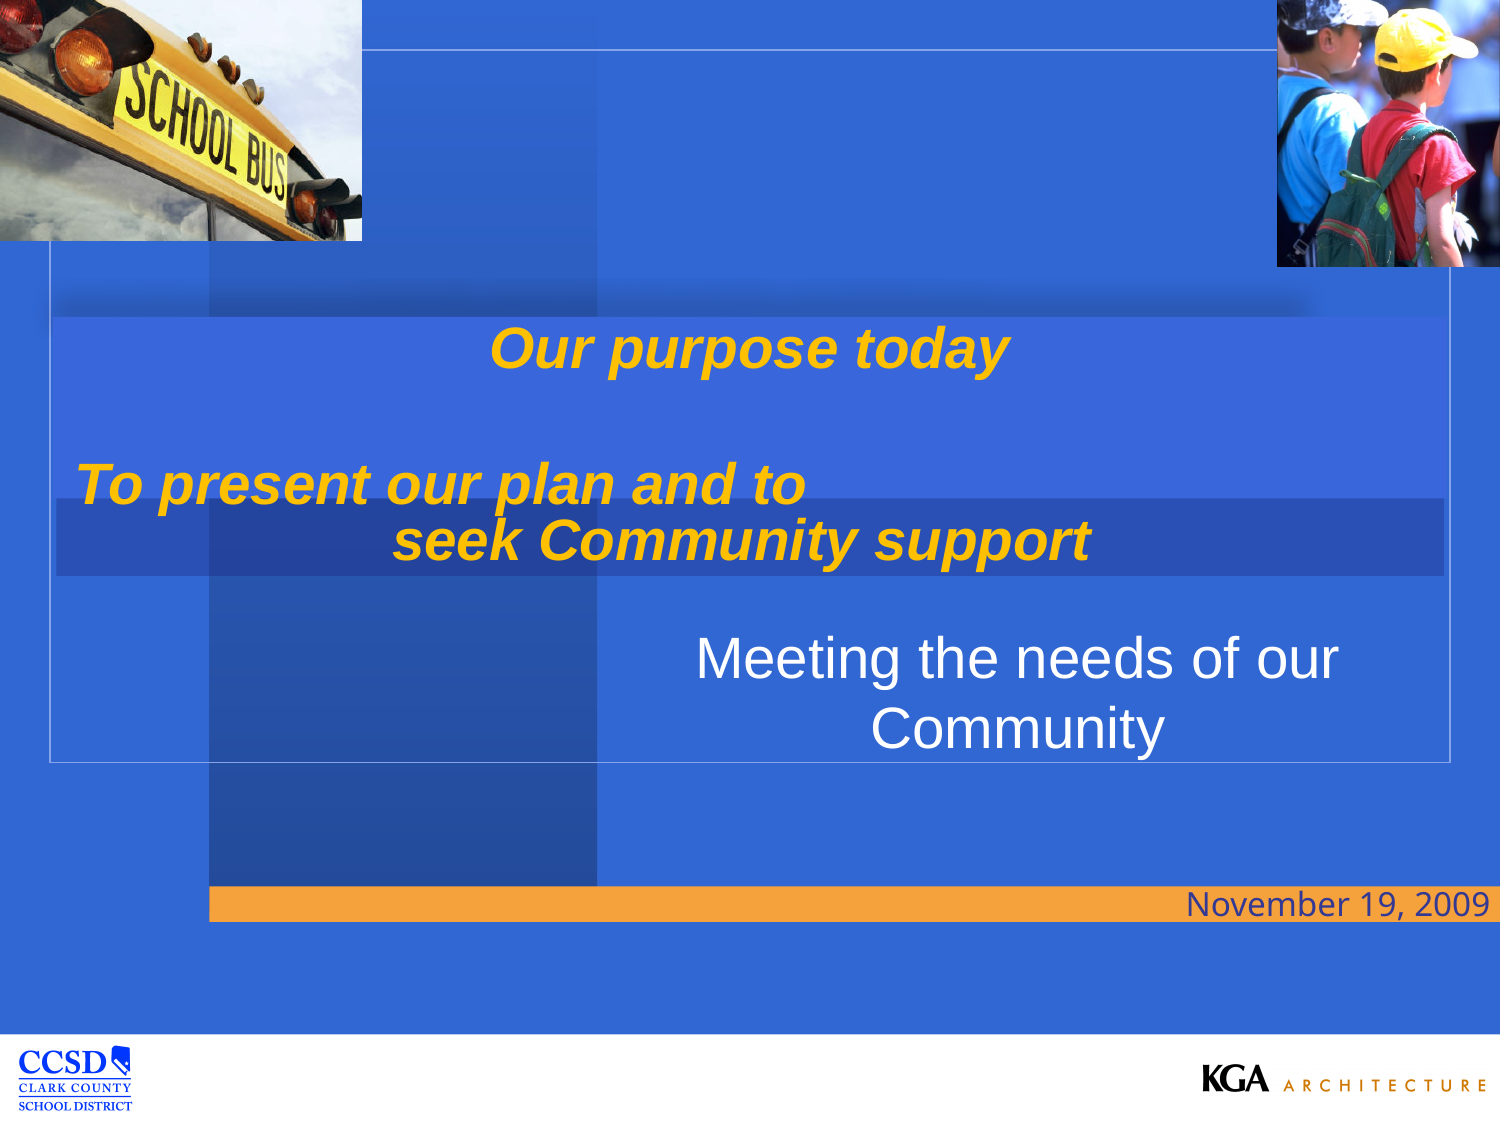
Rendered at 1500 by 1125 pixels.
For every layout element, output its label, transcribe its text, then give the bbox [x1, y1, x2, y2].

text_box Our purpose today To present our plan and to seek Community support [53, 316, 1447, 499]
picture [1192, 1054, 1493, 1101]
picture [14, 1040, 137, 1116]
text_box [0, 0, 1500, 267]
subtitle Meeting the needs of our Community [613, 612, 1424, 688]
text_box November 19, 2009 [1170, 875, 1500, 930]
